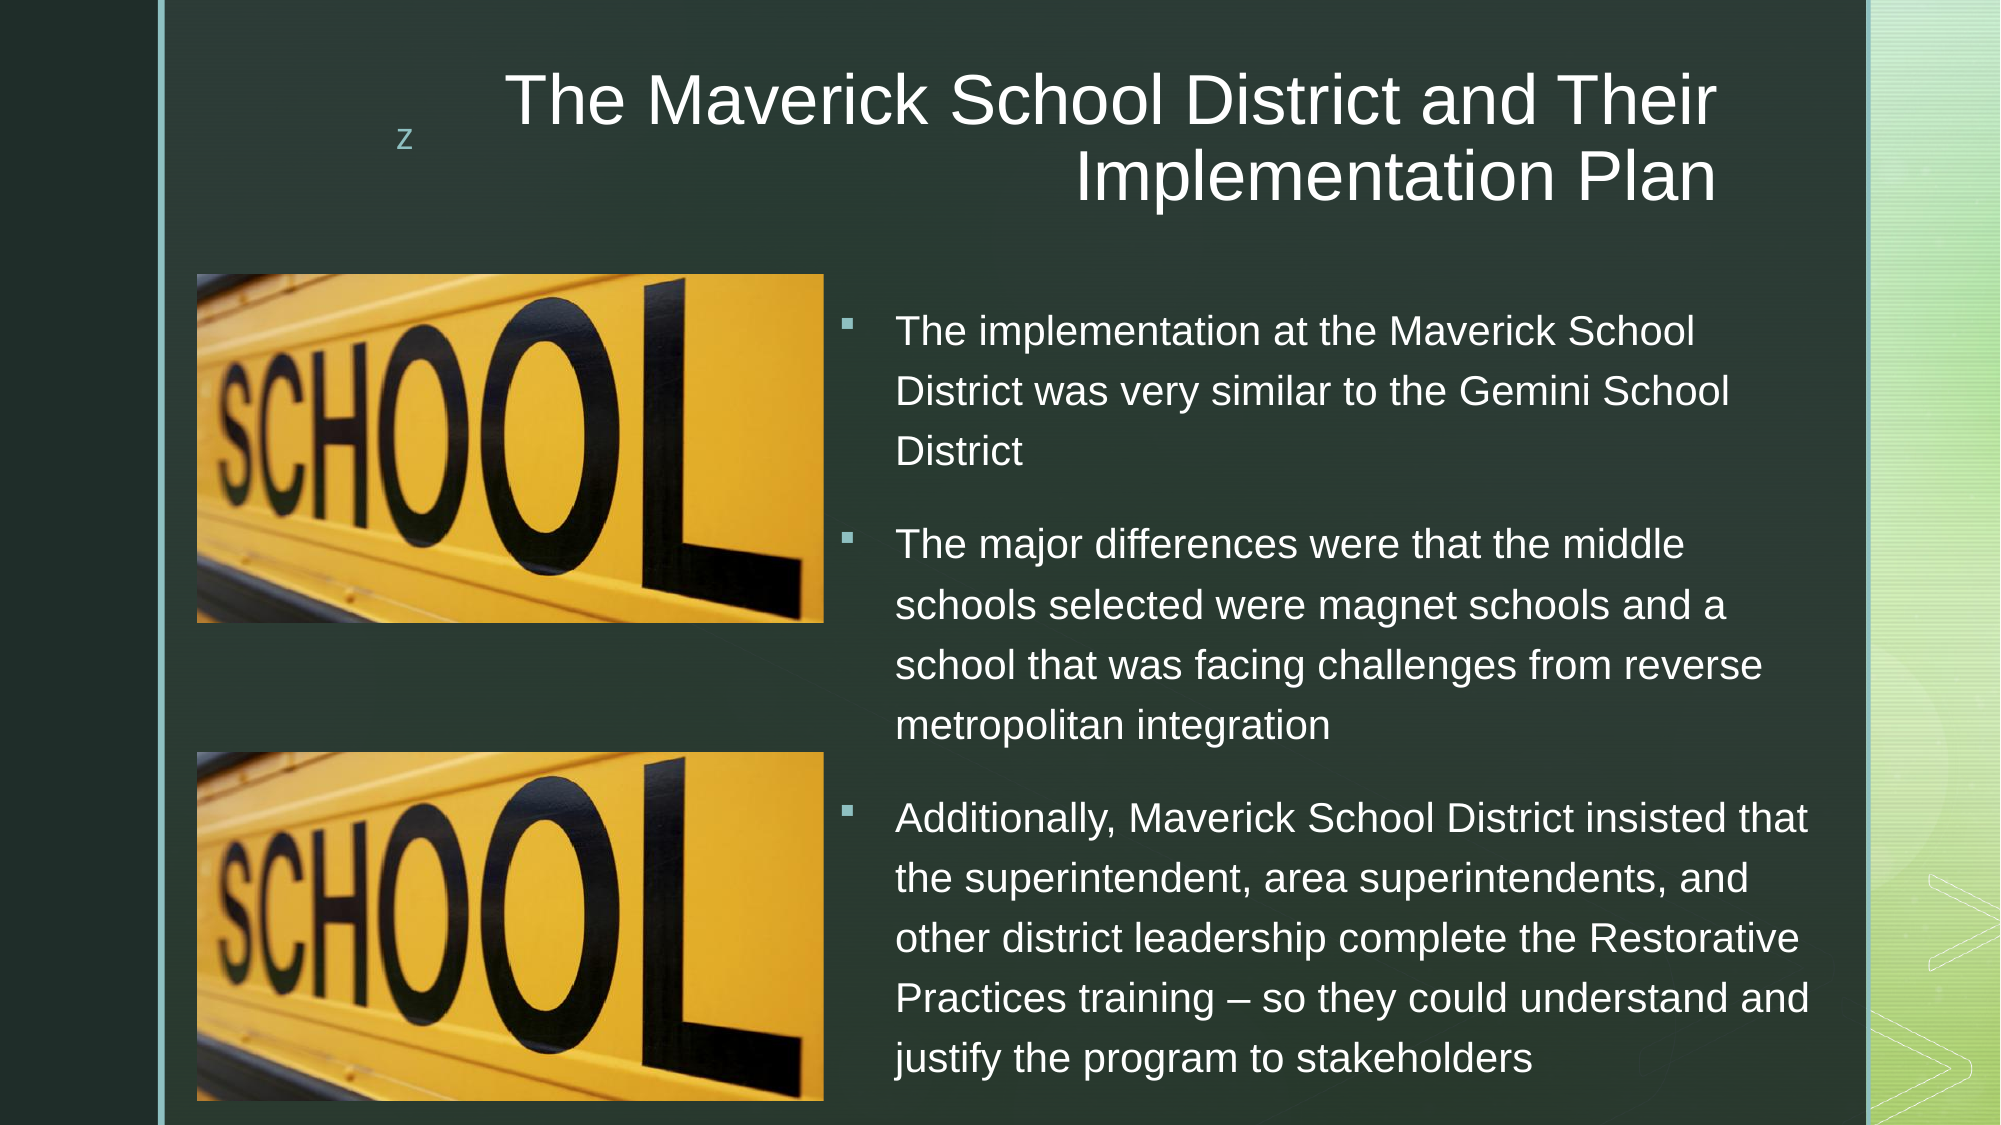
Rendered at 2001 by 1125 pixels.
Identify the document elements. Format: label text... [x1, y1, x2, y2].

picture [196, 273, 824, 623]
list The implementation at the Maverick School District was very similar to the Gemini School District The major differences were that the middle schools selected were magnet schools and a school that was facing challenges from reverse metropolitan integration Additionally, Maverick School District insisted that the superintendent, area superintendents, and other district leadership complete the Restorative Practices training – so they could understand and justify the program to stakeholders [823, 274, 1844, 1101]
title The Maverick School District and Their Implementation Plan [428, 55, 1734, 233]
picture [196, 752, 824, 1102]
picture [1871, 0, 2001, 1125]
